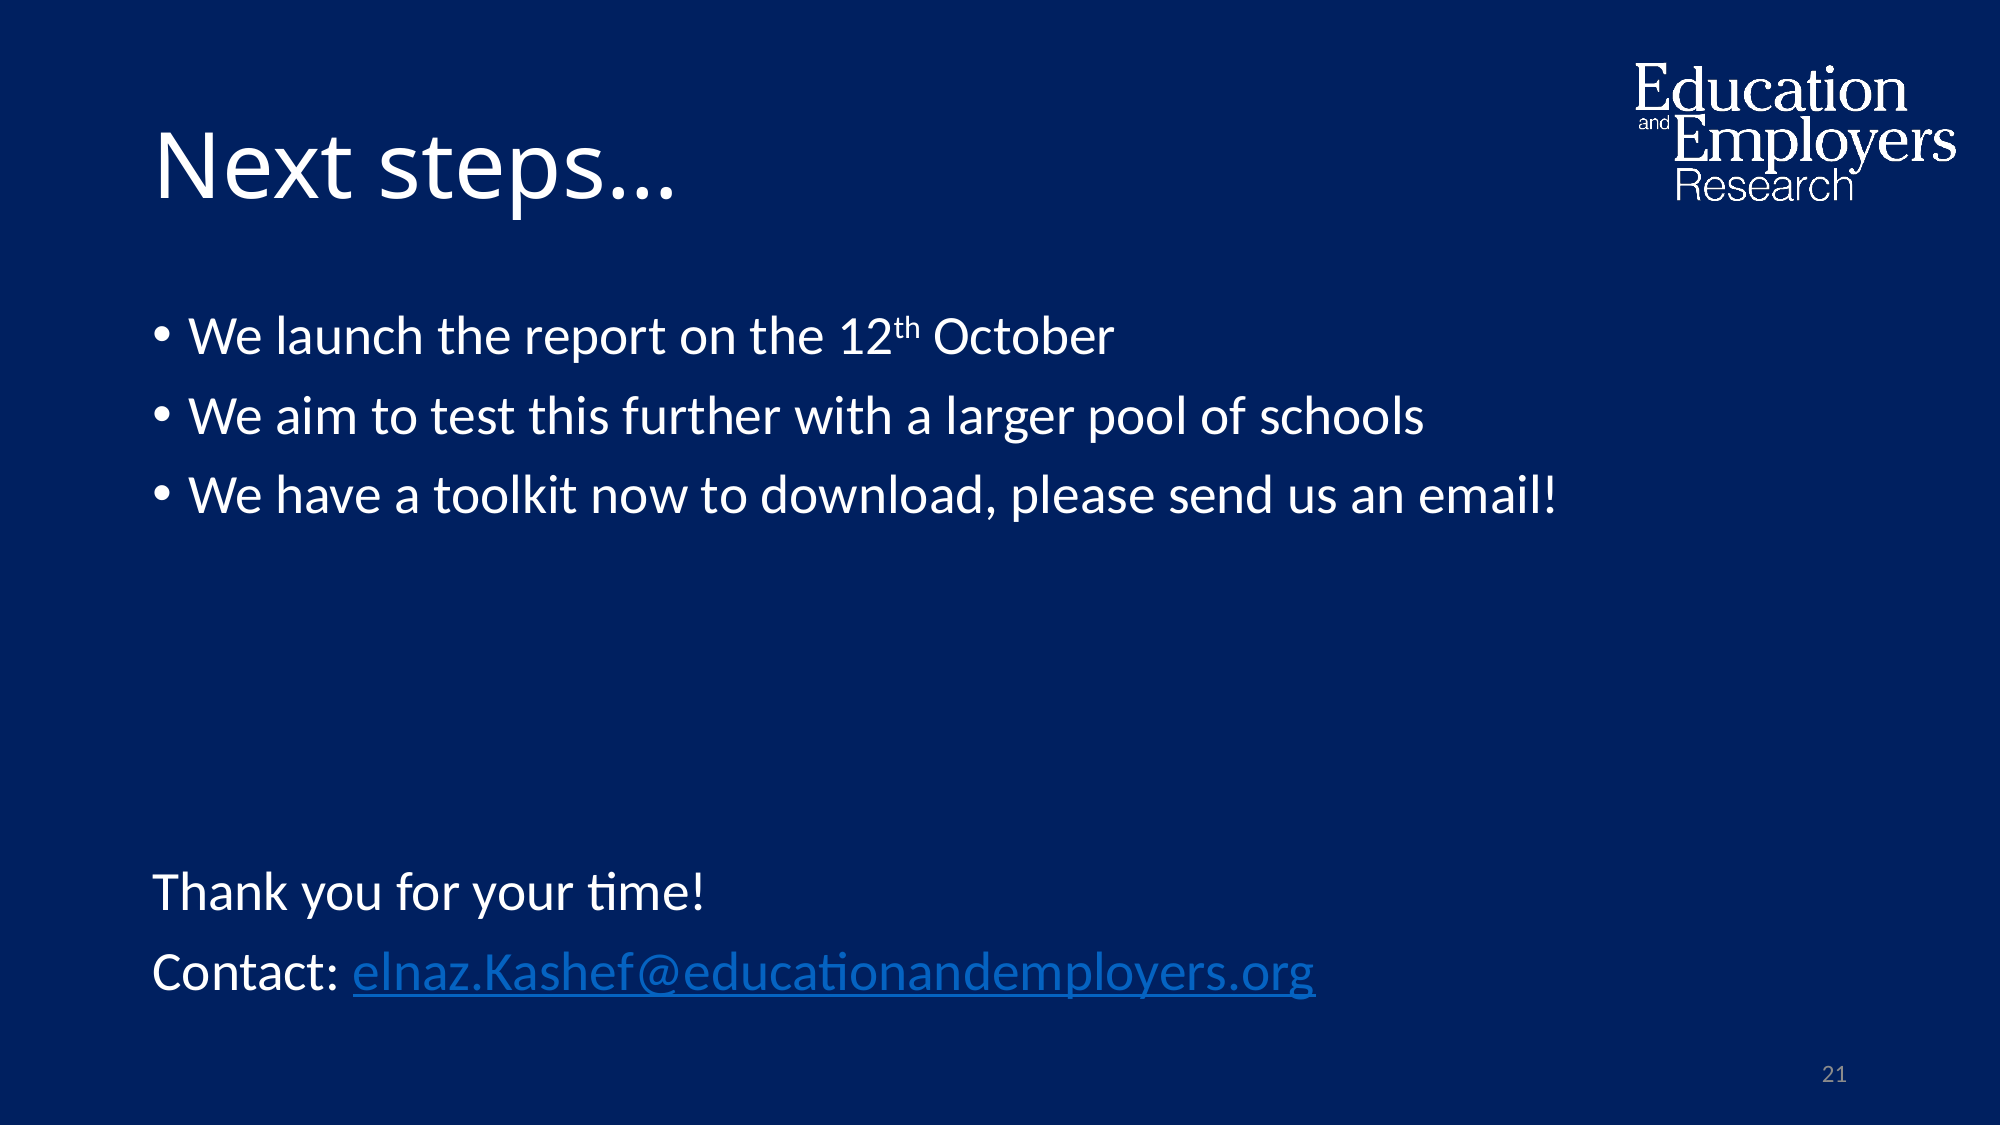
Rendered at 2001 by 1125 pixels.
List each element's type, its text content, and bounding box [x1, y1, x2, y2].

picture [1633, 59, 1958, 203]
list We launch the report on the 12th October We aim to test this further with a larger pool of schools We have a toolkit now to download, please send us an email! Thank you for your time! Contact: elnaz.Kashef@educationandemployers.org [137, 299, 1863, 1014]
slide_number 21 [1412, 1042, 1863, 1103]
title Next steps… [137, 59, 1863, 278]
